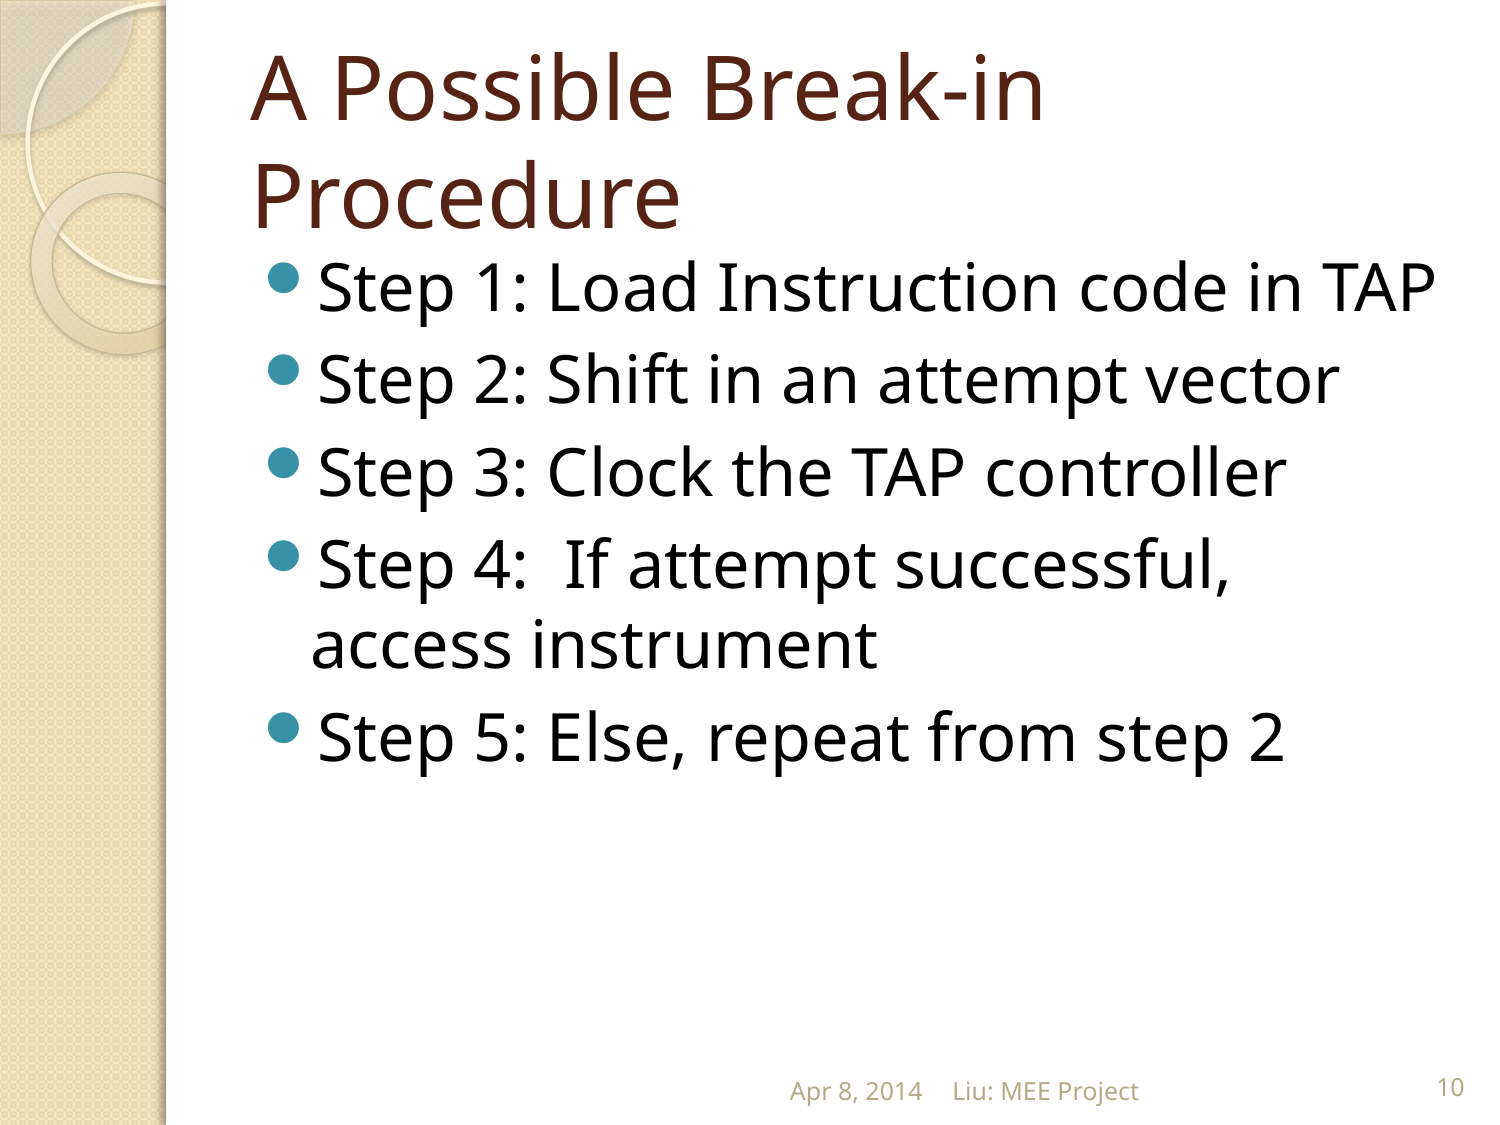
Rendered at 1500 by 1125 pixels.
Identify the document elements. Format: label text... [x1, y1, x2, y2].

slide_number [587, 1034, 937, 1113]
list Step 1: Load Instruction code in TAP Step 2: Shift in an attempt vector Step 3: Clock the TAP controller Step 4: If attempt successful, access instrument Step 5: Else, repeat from step 2 [235, 237, 1466, 1025]
title A Possible Break-in Procedure [235, 45, 1466, 233]
footer Liu: MEE Project [937, 1034, 1413, 1113]
slide_number 10 [1413, 1034, 1488, 1113]
